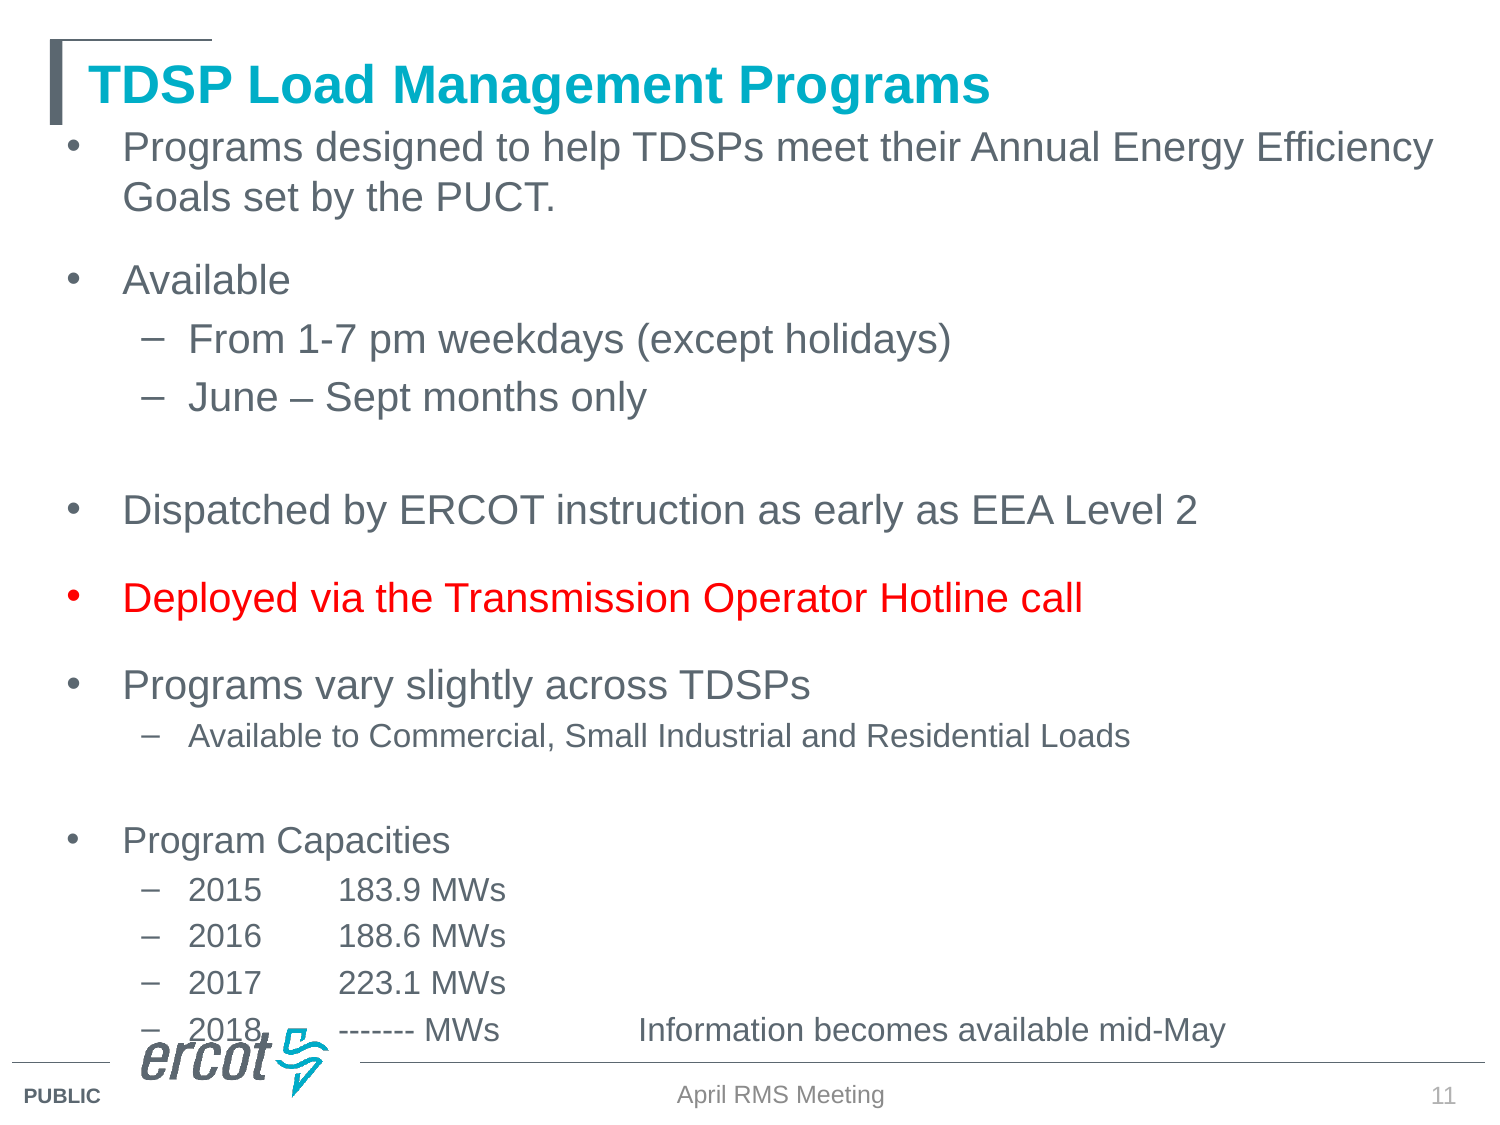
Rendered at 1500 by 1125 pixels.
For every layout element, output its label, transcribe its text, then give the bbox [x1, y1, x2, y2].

footer April RMS Meeting [450, 1074, 1113, 1113]
slide_number 11 [1400, 1076, 1488, 1113]
picture [137, 1038, 332, 1100]
list Programs designed to help TDSPs meet their Annual Energy Efficiency Goals set by the PUCT. Available From 1-7 pm weekdays (except holidays) June – Sept months only Dispatched by ERCOT instruction as early as EEA Level 2 Deployed via the Transmission Operator Hotline call Programs vary slightly across TDSPs Available to Commercial, Small Industrial and Residential Loads Program Capacities 2015 183.9 MWs 2016 188.6 MWs 2017 223.1 MWs 2018 ------- MWs Information becomes available mid-May [51, 112, 1452, 1038]
title TDSP Load Management Programs [24, 37, 1450, 138]
